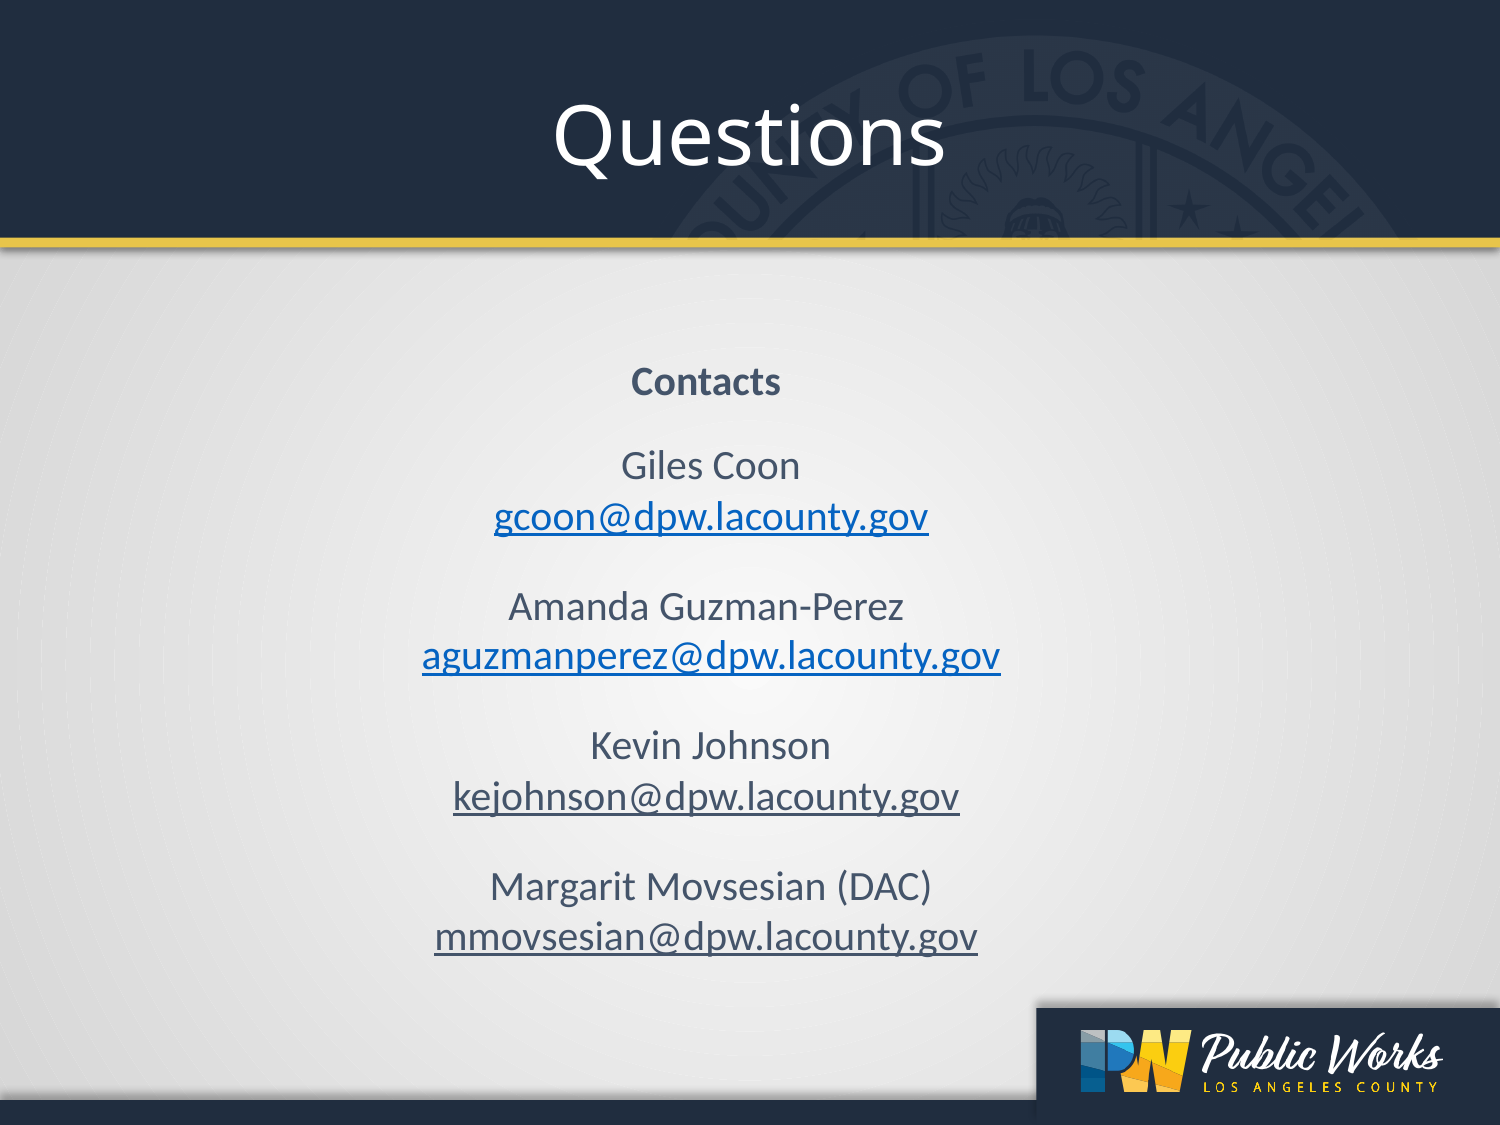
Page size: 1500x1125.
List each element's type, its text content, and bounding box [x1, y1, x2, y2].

text_box Contacts Giles Coon gcoon@dpw.lacounty.gov Amanda Guzman-Perez aguzmanperez@dpw.lacounty.gov Kevin Johnson kejohnson@dpw.lacounty.gov Margarit Movsesian (DAC) mmovsesian@dpw.lacounty.gov [153, 295, 1269, 1001]
text_box Questions [0, 86, 1500, 237]
